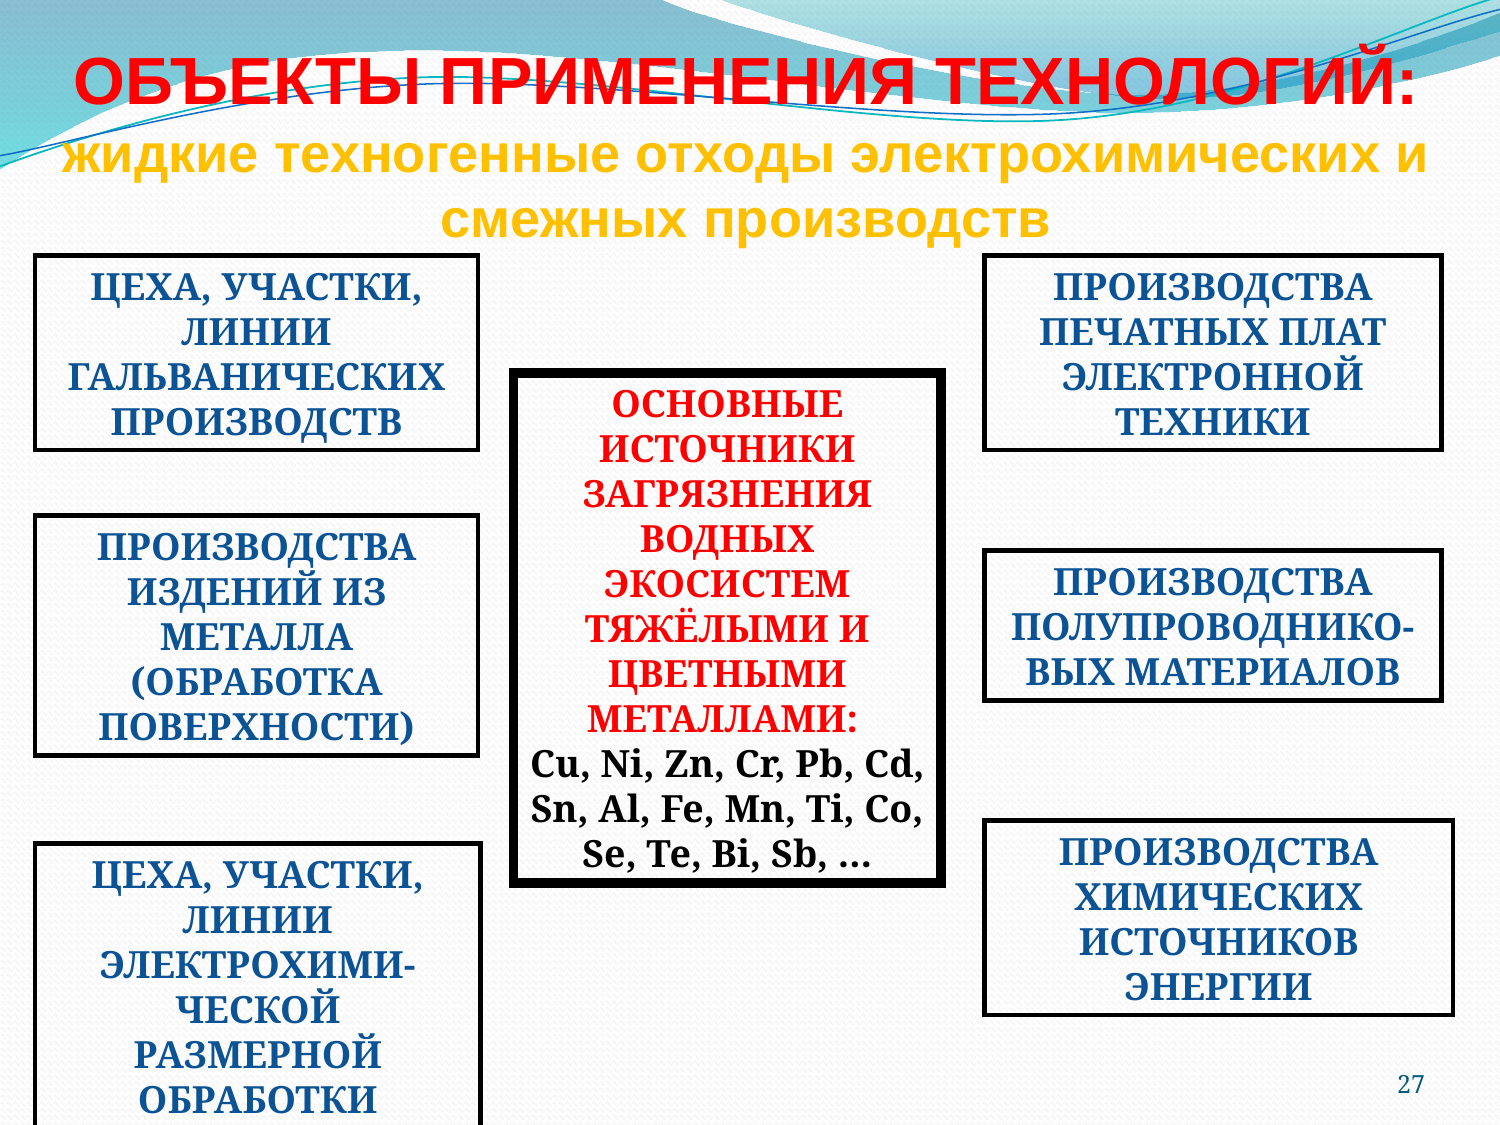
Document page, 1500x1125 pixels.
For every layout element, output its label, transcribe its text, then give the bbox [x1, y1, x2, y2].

text_box ЦЕХА, УЧАСТКИ, ЛИНИИ ГАЛЬВАНИЧЕСКИХ ПРОИЗВОДСТВ [35, 255, 479, 451]
text_box ПРОИЗВОДСТВА ИЗДЕНИЙ ИЗ МЕТАЛЛА (ОБРАБОТКА ПОВЕРХНОСТИ) [35, 515, 479, 756]
text_box ОБЪЕКТЫ ПРИМЕНЕНИЯ ТЕХНОЛОГИЙ: жидкие техногенные отходы электрохимических и смежных производств [17, 31, 1475, 220]
text_box ЦЕХА, УЧАСТКИ, ЛИНИИ ЭЛЕКТРОХИМИ-ЧЕСКОЙ РАЗМЕРНОЙ ОБРАБОТКИ [35, 843, 481, 1125]
text_box ПРОИЗВОДСТВА ПЕЧАТНЫХ ПЛАТ ЭЛЕКТРОННОЙ ТЕХНИКИ [984, 255, 1442, 451]
slide_number 27 [1299, 1042, 1425, 1103]
text_box ПРОИЗВОДСТВА ХИМИЧЕСКИХ ИСТОЧНИКОВ ЭНЕРГИИ [984, 820, 1454, 1015]
text_box ПРОИЗВОДСТВА ПОЛУПРОВОДНИКО-ВЫХ МАТЕРИАЛОВ [984, 550, 1442, 701]
text_box ОСНОВНЫЕ ИСТОЧНИКИ ЗАГРЯЗНЕНИЯ ВОДНЫХ ЭКОСИСТЕМ ТЯЖЁЛЫМИ И ЦВЕТНЫМИ МЕТАЛЛАМИ: Cu, Ni, Zn, Cr, Pb, Cd, Sn, Al, Fe, Mn, Ti, Co, Se, Te, Bi, Sb, … [513, 373, 941, 883]
